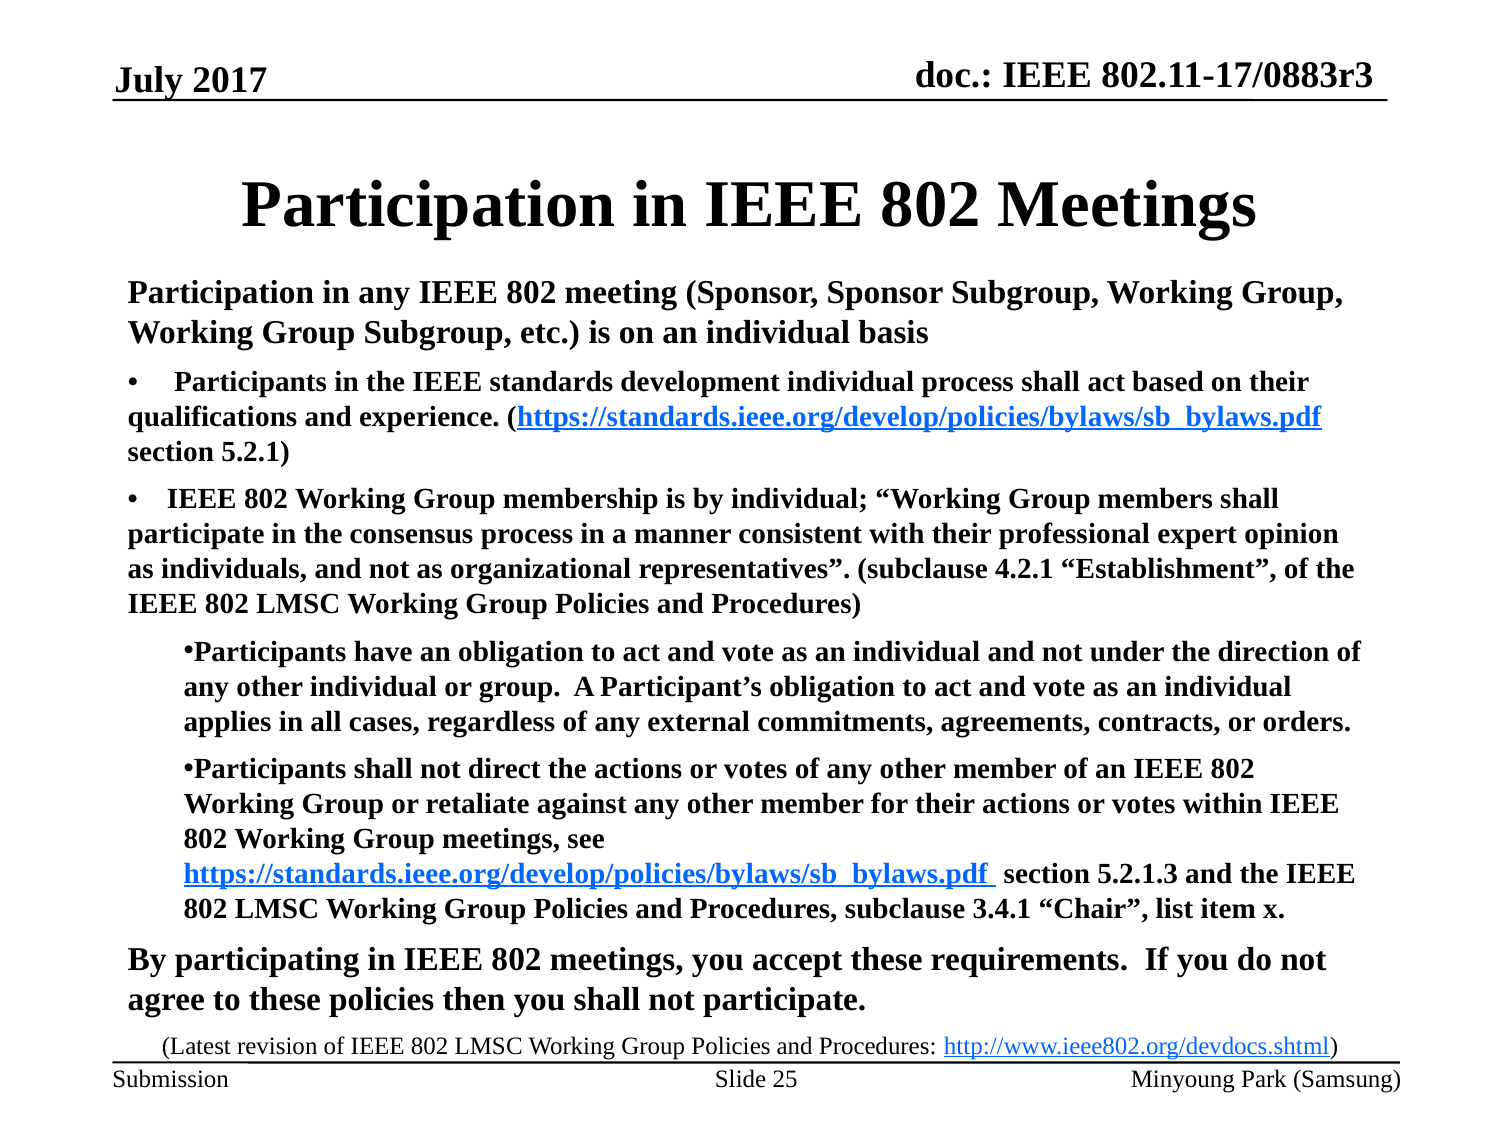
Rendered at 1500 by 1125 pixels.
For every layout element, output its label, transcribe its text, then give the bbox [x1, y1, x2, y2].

slide_number Slide 25 [712, 1061, 800, 1093]
footer Minyoung Park (Samsung) [949, 1061, 1402, 1093]
list Participation in any IEEE 802 meeting (Sponsor, Sponsor Subgroup, Working Group, Working Group Subgroup, etc.) is on an individual basis • Participants in the IEEE standards development individual process shall act based on their qualifications and experience. (https://standards.ieee.org/develop/policies/bylaws/sb_bylaws.pdfsection 5.2.1) • IEEE 802 Working Group membership is by individual; “Working Group members shall participate in the consensus process in a manner consistent with their professional expert opinion as individuals, and not as organizational representatives”. (subclause 4.2.1 “Establishment”, of the IEEE 802 LMSC Working Group Policies and Procedures) Participants have an obligation to act and vote as an individual and not under the direction of any other individual or group. A Participant’s obligation to act and vote as an individual applies in all cases, regardless of any external commitments, agreements, contracts, or orders. Participants shall not direct the actions or votes of any other member of an IEEE 802 Working Group or retaliate against any other member for their actions or votes within IEEE 802 Working Group meetings, see https://standards.ieee.org/develop/policies/bylaws/sb_bylaws.pdf section 5.2.1.3 and the IEEE 802 LMSC Working Group Policies and Procedures, subclause 3.4.1 “Chair”, list item x. By participating in IEEE 802 meetings, you accept these requirements. If you do not agree to these policies then you shall not participate. (Latest revision of IEEE 802 LMSC Working Group Policies and Procedures: http://www.ieee802.org/devdocs.shtml) [112, 262, 1388, 1063]
title Participation in IEEE 802 Meetings [112, 112, 1388, 262]
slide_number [114, 54, 374, 101]
